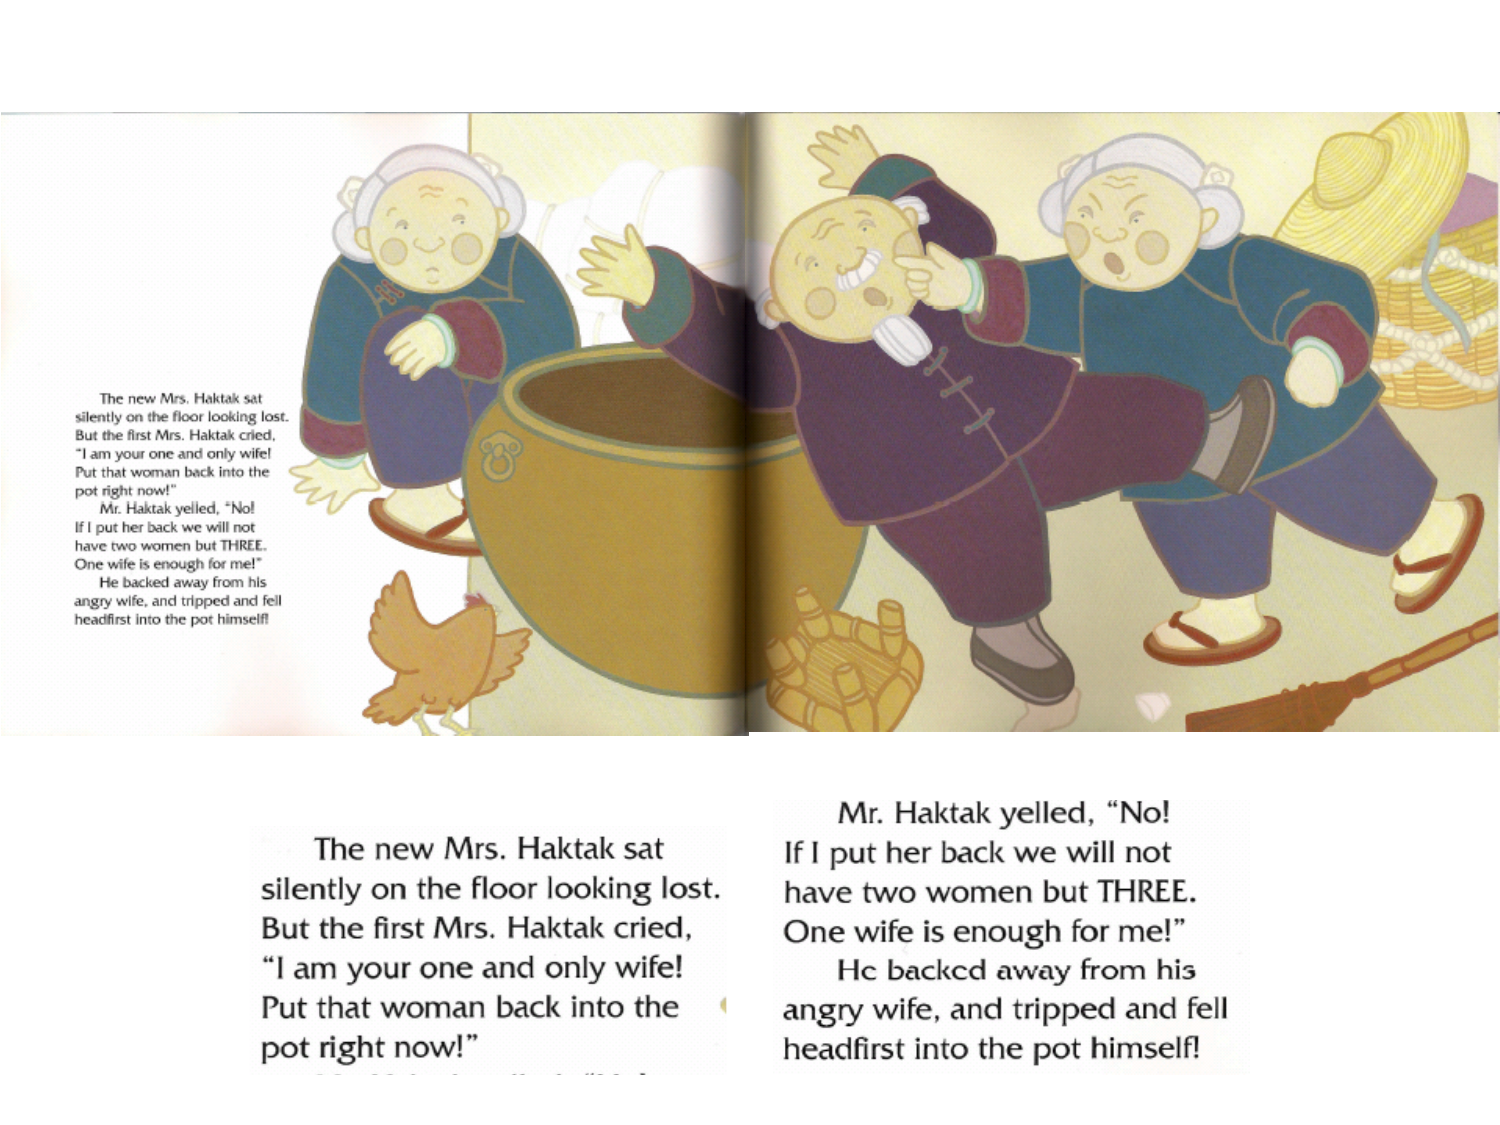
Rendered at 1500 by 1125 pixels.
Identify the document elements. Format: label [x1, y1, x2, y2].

picture [249, 826, 727, 1076]
picture [773, 799, 1251, 1076]
picture [1, 112, 1500, 737]
